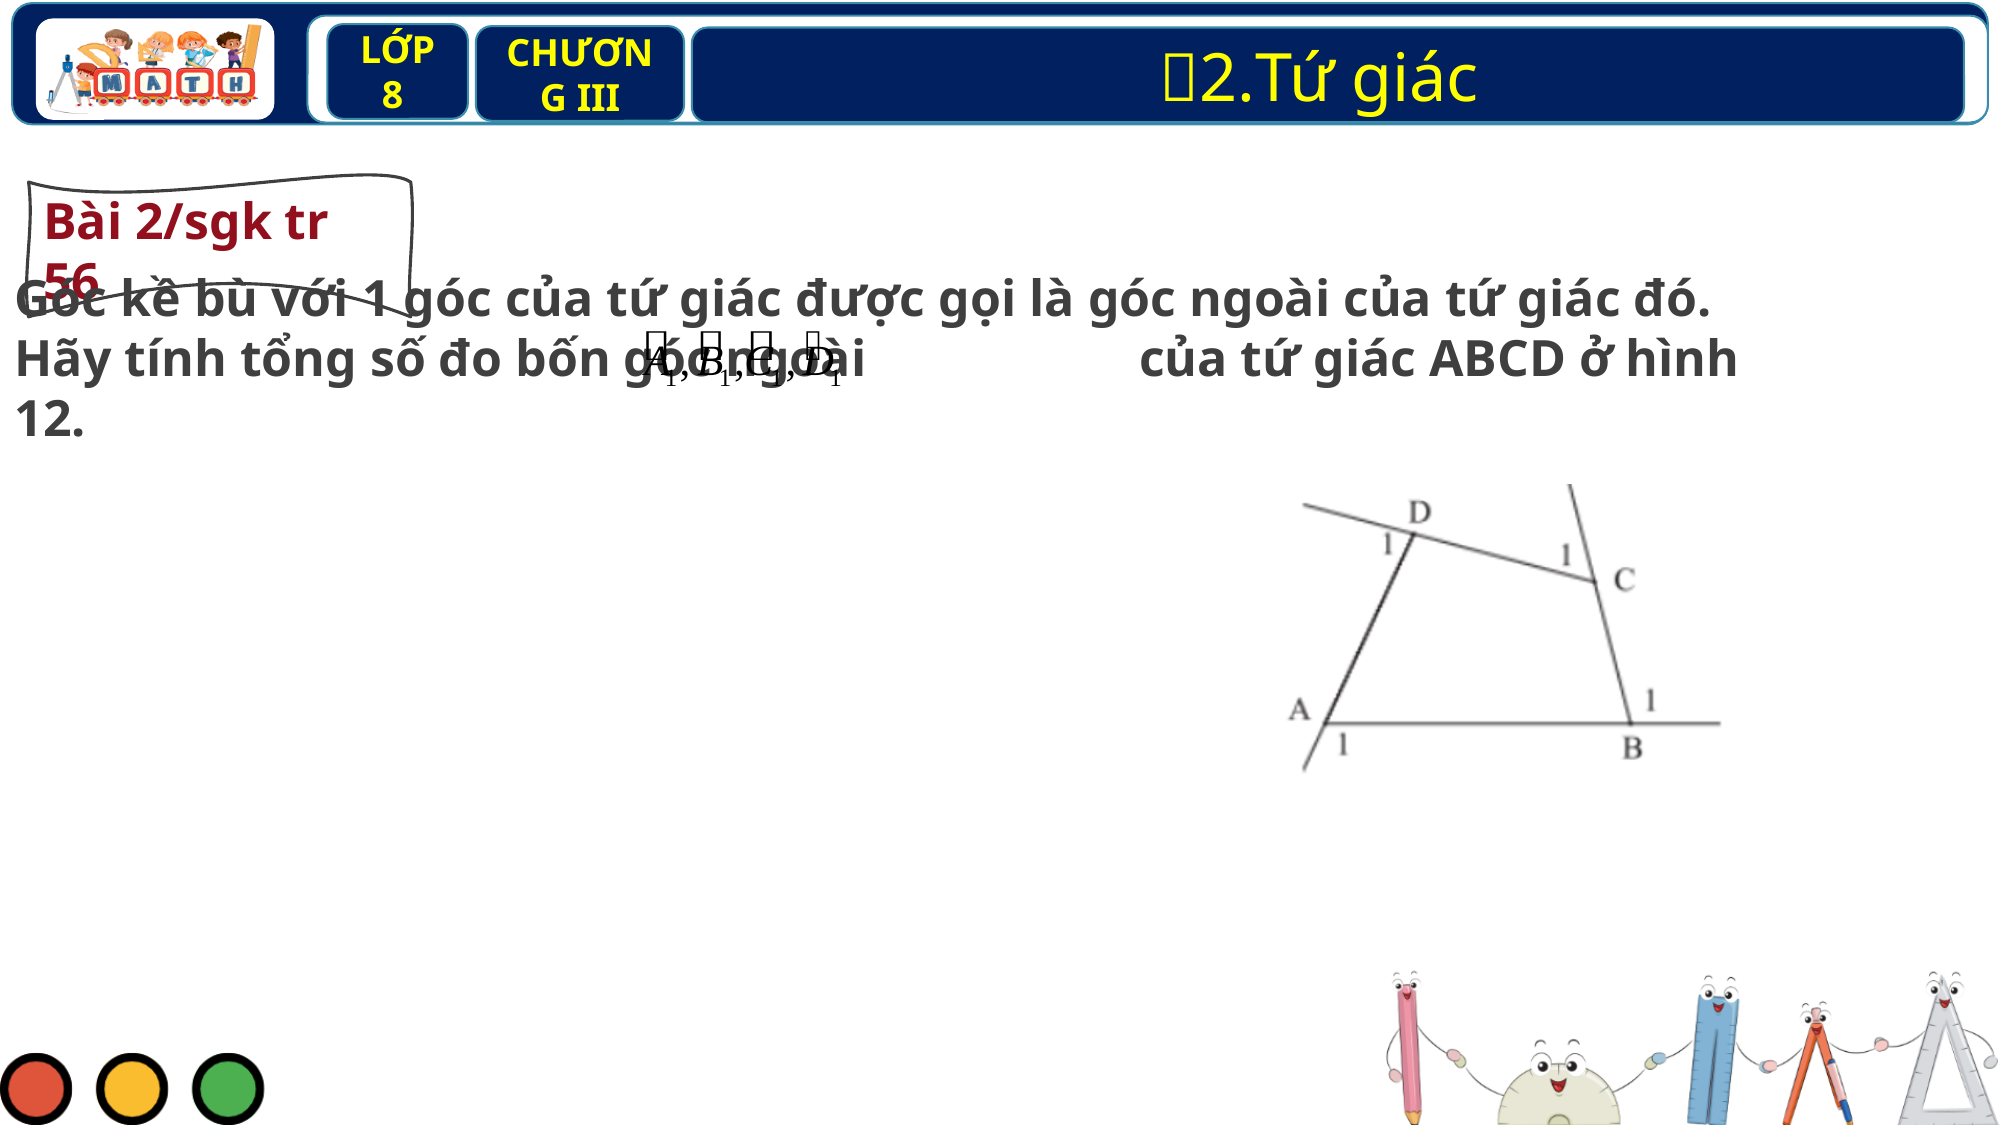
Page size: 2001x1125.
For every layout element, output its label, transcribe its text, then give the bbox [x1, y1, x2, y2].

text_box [634, 321, 851, 397]
picture [0, 0, 2001, 1125]
text_box Góc kề bù với 1 góc của tứ giác được gọi là góc ngoài của tứ giác đó. Hãy tính tổng số đo bốn góc ngoài của tứ giác ABCD ở hình 12. [0, 259, 1824, 454]
text_box Bài 2/sgk tr 56 [27, 174, 413, 259]
